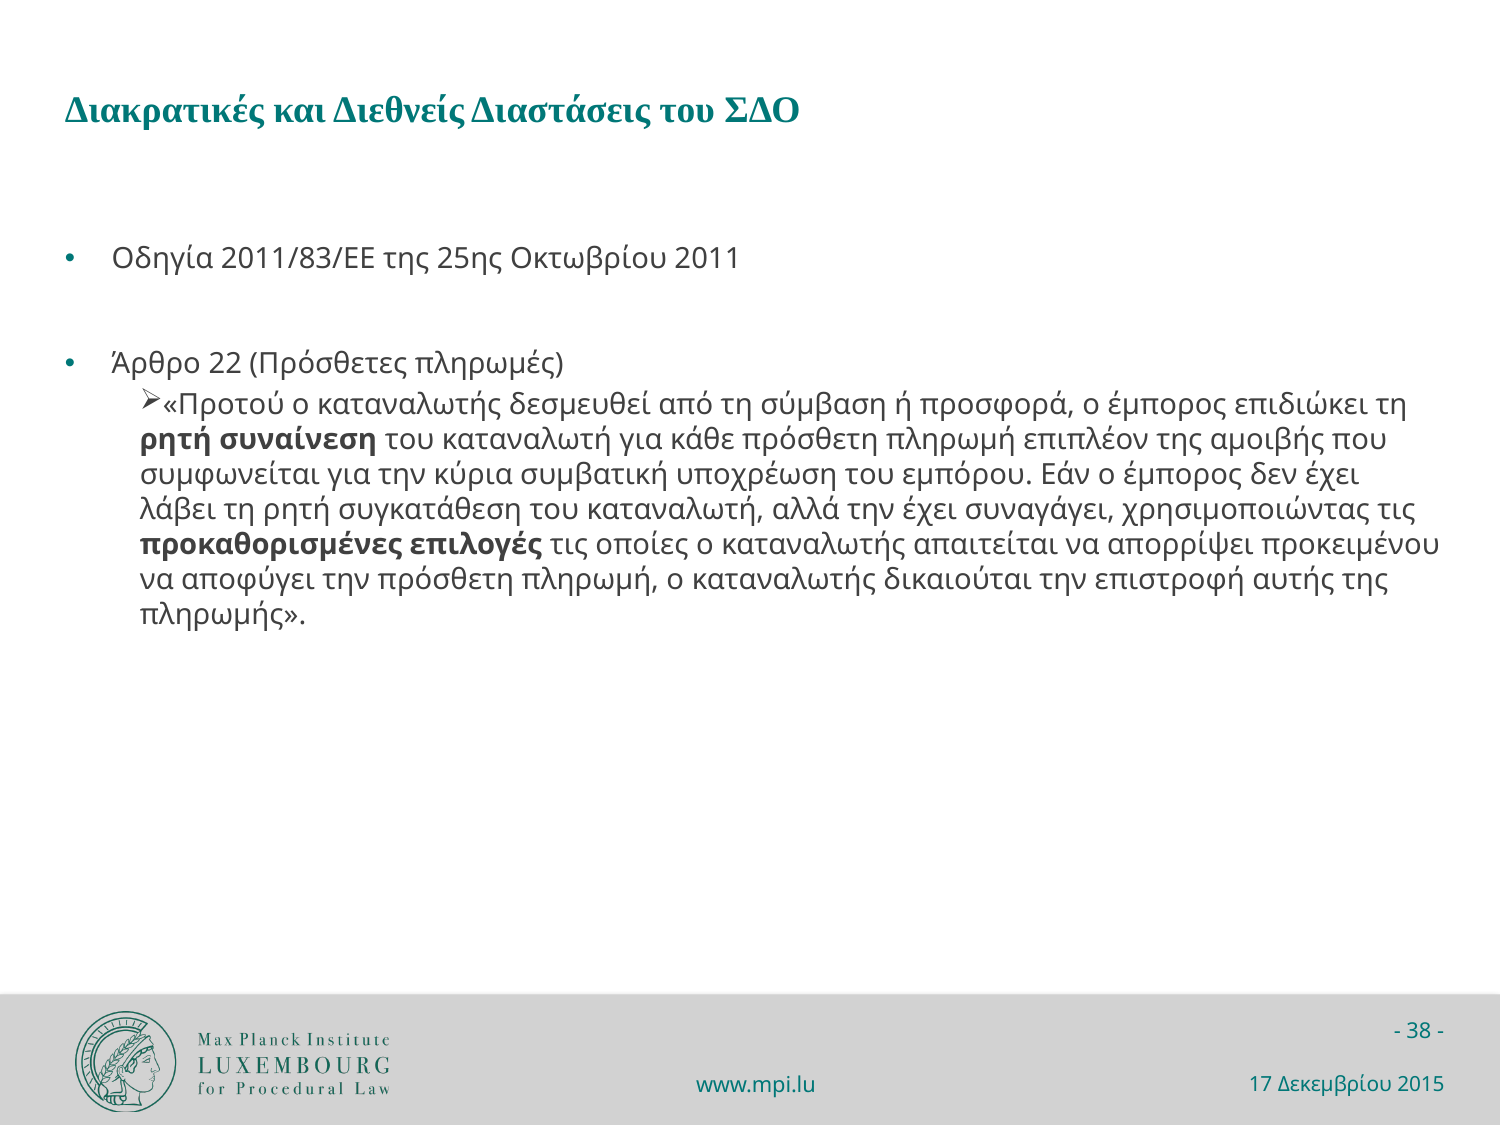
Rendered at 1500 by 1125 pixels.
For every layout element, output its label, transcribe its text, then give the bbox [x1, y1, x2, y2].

list 17 Δεκεμβρίου 2015 [895, 1062, 1459, 1106]
list Οδηγία 2011/83/ΕΕ της 25ης Οκτωβρίου 2011 Άρθρο 22 (Πρόσθετες πληρωμές) «Προτού ο καταναλωτής δεσμευθεί από τη σύμβαση ή προσφορά, ο έμπορος επιδιώκει τη ρητή συναίνεση του καταναλωτή για κάθε πρόσθετη πληρωμή επιπλέον της αμοιβής που συμφωνείται για την κύρια συμβατική υποχρέωση του εμπόρου. Εάν ο έμπορος δεν έχει λάβει τη ρητή συγκατάθεση του καταναλωτή, αλλά την έχει συναγάγει, χρησιμοποιώντας τις προκαθορισμένες επιλογές τις οποίες ο καταναλωτής απαιτείται να απορρίψει προκειμένου να αποφύγει την πρόσθετη πληρωμή, ο καταναλωτής δικαιούται την επιστροφή αυτής της πληρωμής». [50, 214, 1459, 970]
list Διακρατικές και Διεθνείς Διαστάσεις του ΣΔΟ [50, 66, 1459, 200]
